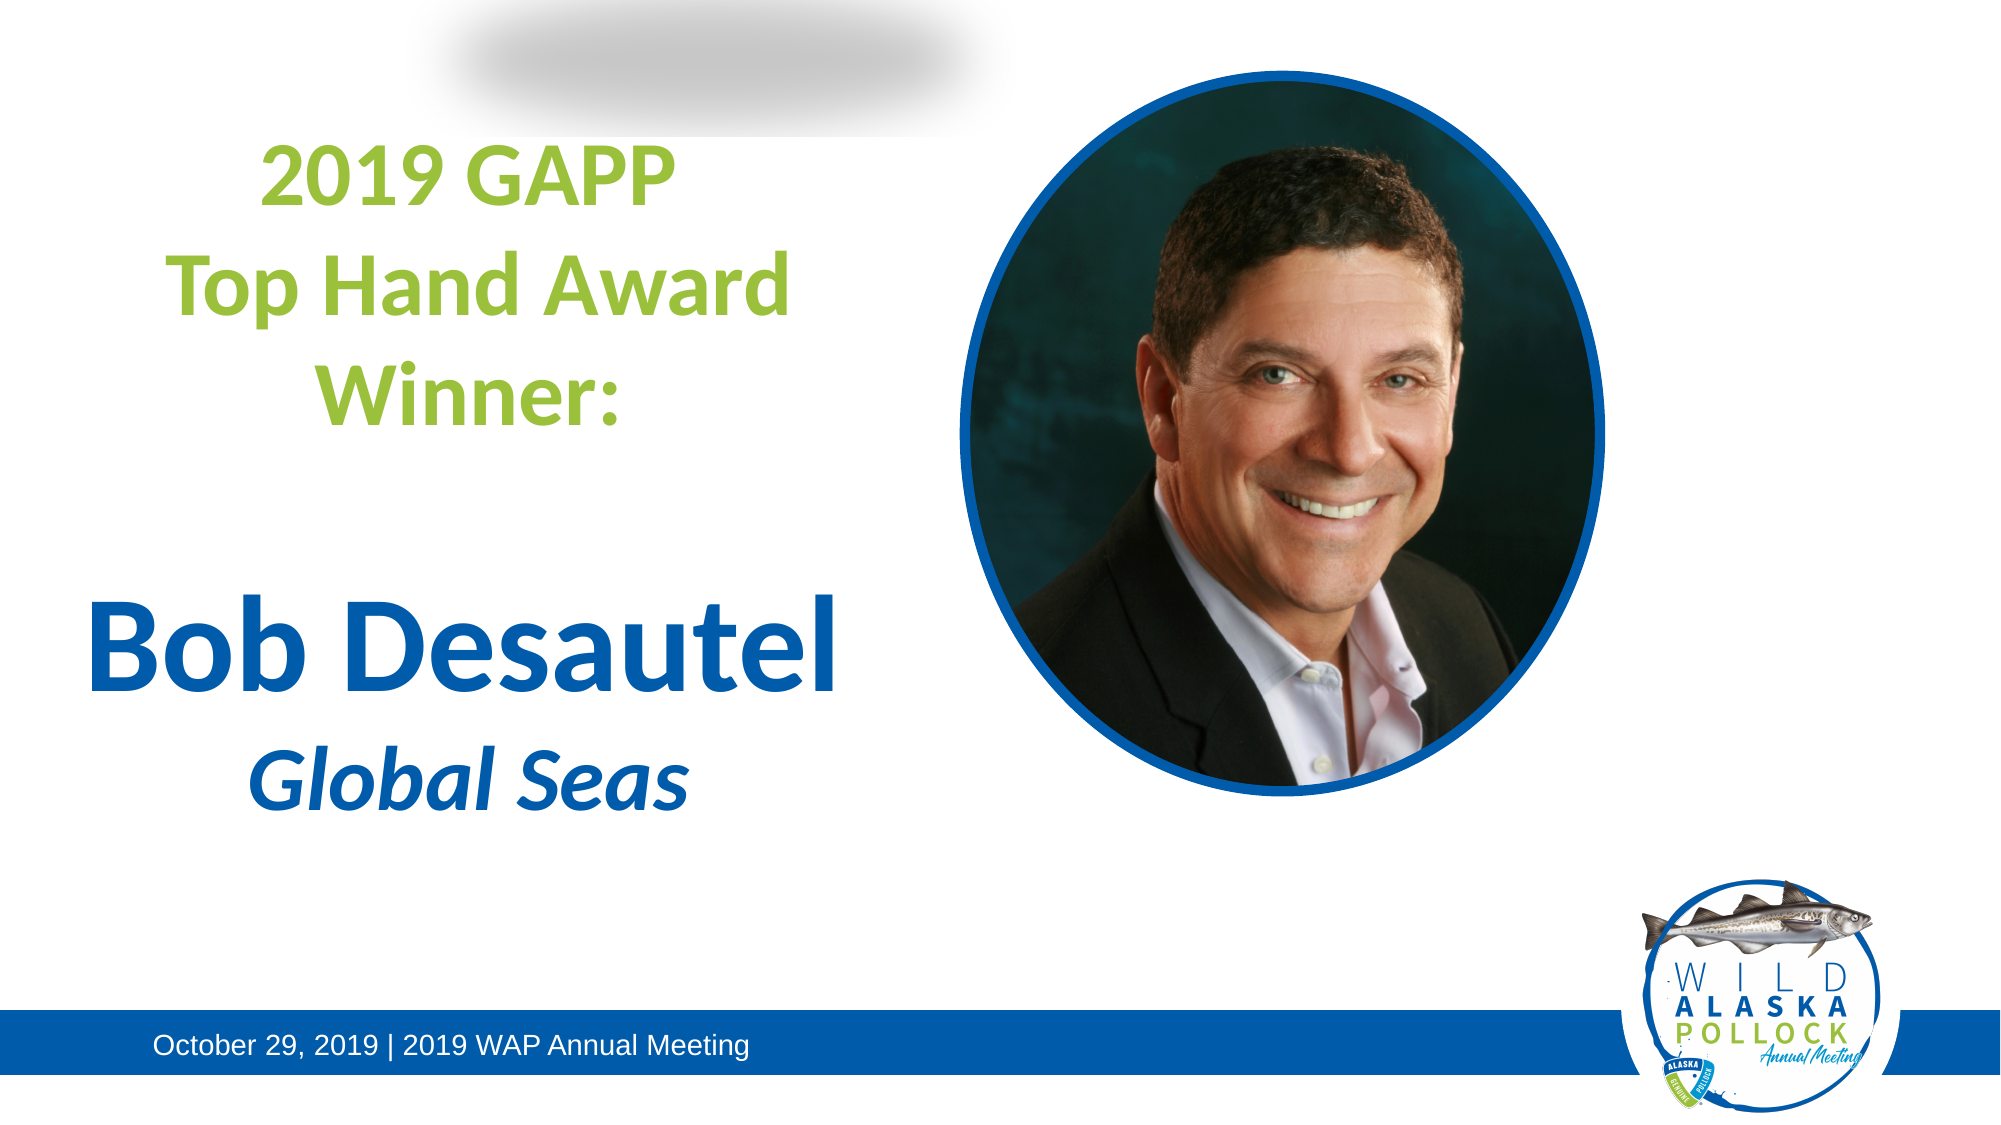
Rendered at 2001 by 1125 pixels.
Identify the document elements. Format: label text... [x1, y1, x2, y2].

picture [964, 75, 1601, 792]
slide_number 14 [1687, 1052, 1848, 1113]
text_box 2019 GAPP Top Hand Award Winner: Bob Desautel Global Seas [60, 106, 898, 836]
picture [1632, 867, 1890, 1125]
text_box October 29, 2019 | 2019 WAP Annual Meeting [137, 1018, 821, 1069]
